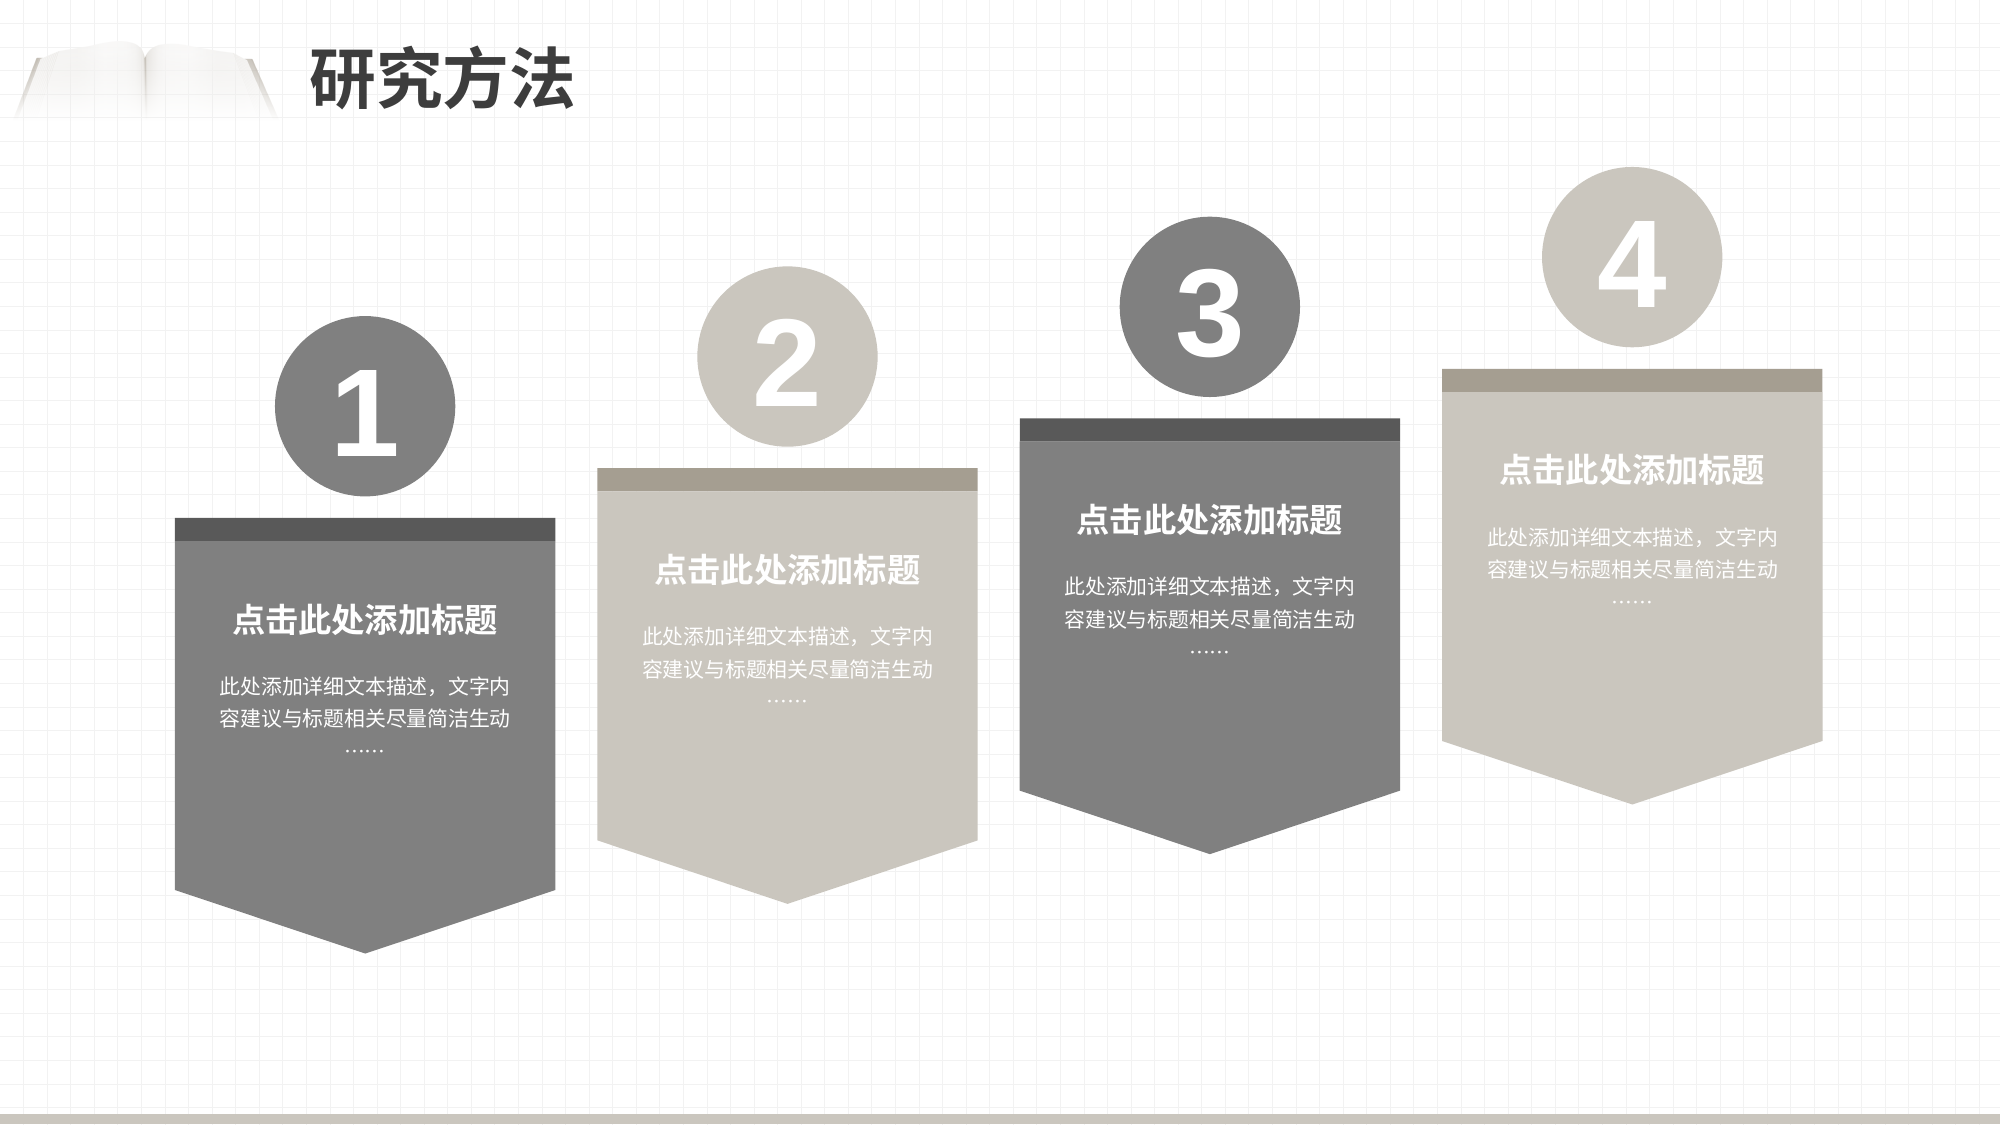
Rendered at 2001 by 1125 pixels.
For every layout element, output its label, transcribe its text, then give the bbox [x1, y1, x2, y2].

text_box [596, 467, 979, 490]
text_box 1 [273, 315, 457, 498]
text_box 此处添加详细文本描述，文字内容建议与标题相关尽量简洁生动…… [1048, 559, 1372, 672]
text_box 3 [1118, 215, 1302, 399]
text_box [1441, 368, 1823, 390]
list 研究方法 [294, 37, 1094, 126]
text_box 点击此处添加标题 [639, 529, 936, 597]
text_box [1019, 417, 1401, 440]
text_box [596, 490, 979, 905]
text_box 4 [1541, 165, 1724, 349]
text_box 点击此处添加标题 [1062, 480, 1358, 547]
text_box [1441, 390, 1824, 806]
text_box [174, 517, 556, 540]
text_box 此处添加详细文本描述，文字内容建议与标题相关尽量简洁生动…… [626, 609, 949, 722]
text_box 点击此处添加标题 [217, 579, 513, 647]
text_box 此处添加详细文本描述，文字内容建议与标题相关尽量简洁生动…… [1470, 509, 1794, 622]
text_box 此处添加详细文本描述，文字内容建议与标题相关尽量简洁生动…… [203, 658, 527, 771]
text_box 2 [696, 265, 879, 448]
text_box 点击此处添加标题 [1484, 430, 1780, 497]
text_box [173, 540, 557, 955]
text_box [1018, 440, 1402, 856]
